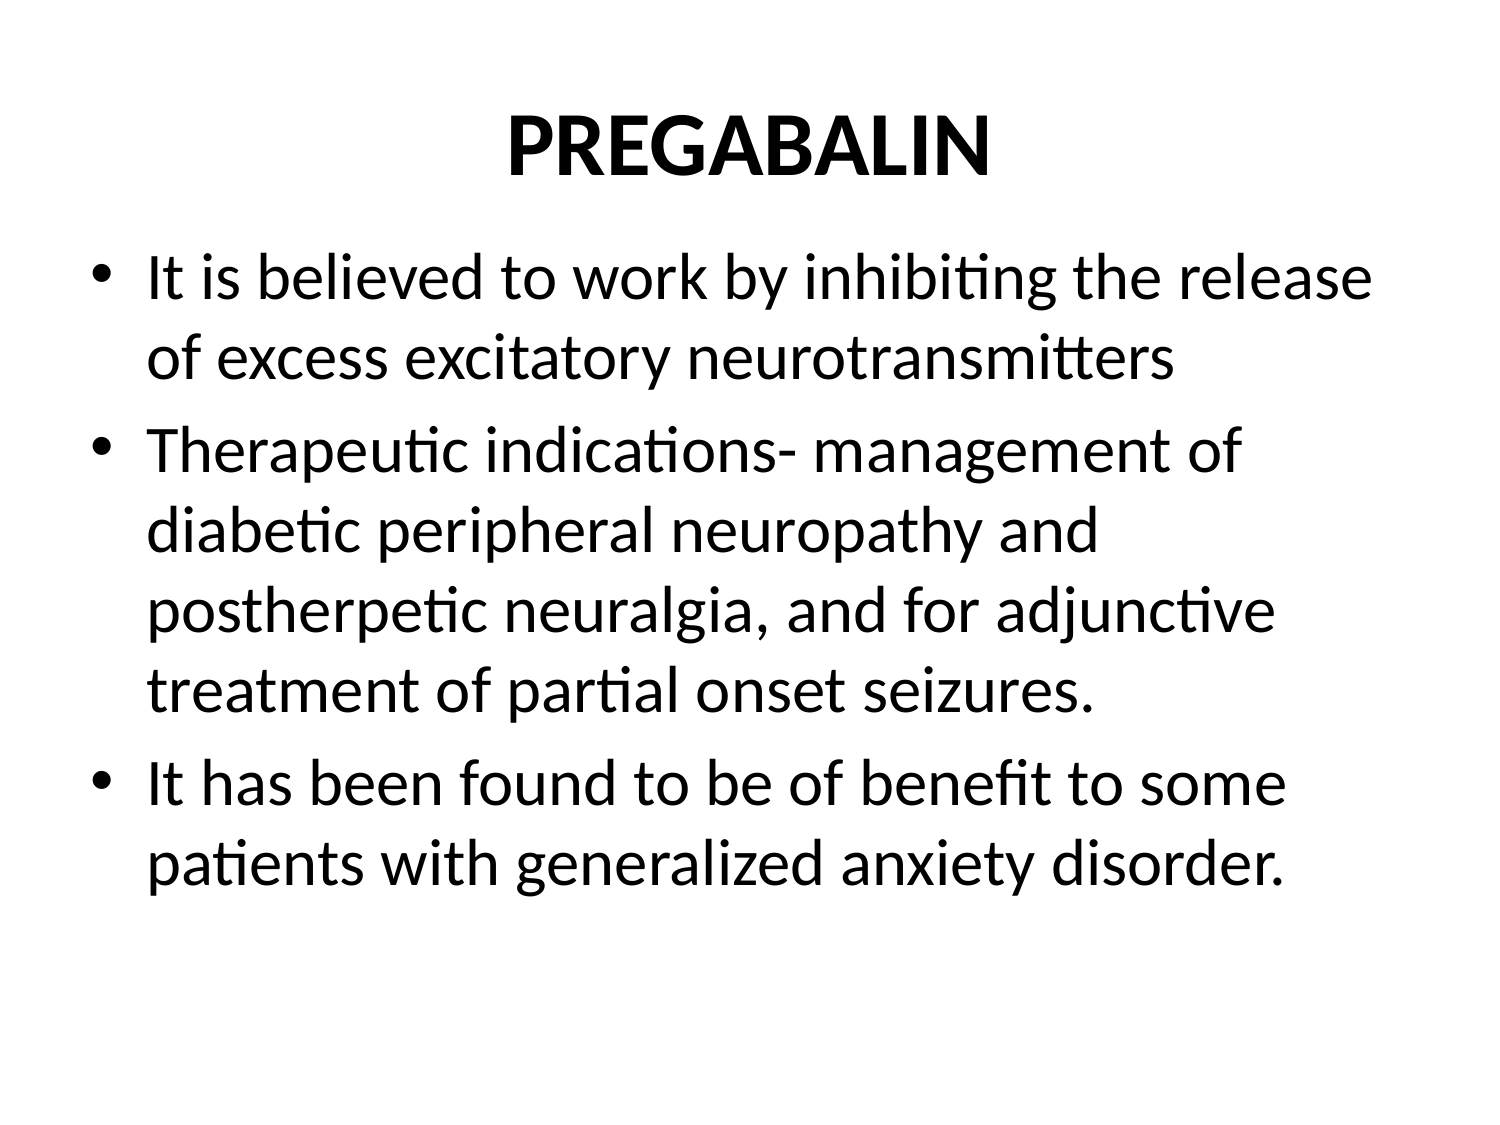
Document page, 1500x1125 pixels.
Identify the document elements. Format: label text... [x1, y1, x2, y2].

title PREGABALIN [75, 45, 1425, 224]
list It is believed to work by inhibiting the release of excess excitatory neurotransmitters Therapeutic indications- management of diabetic peripheral neuropathy and postherpetic neuralgia, and for adjunctive treatment of partial onset seizures. It has been found to be of benefit to some patients with generalized anxiety disorder. [75, 224, 1425, 1005]
